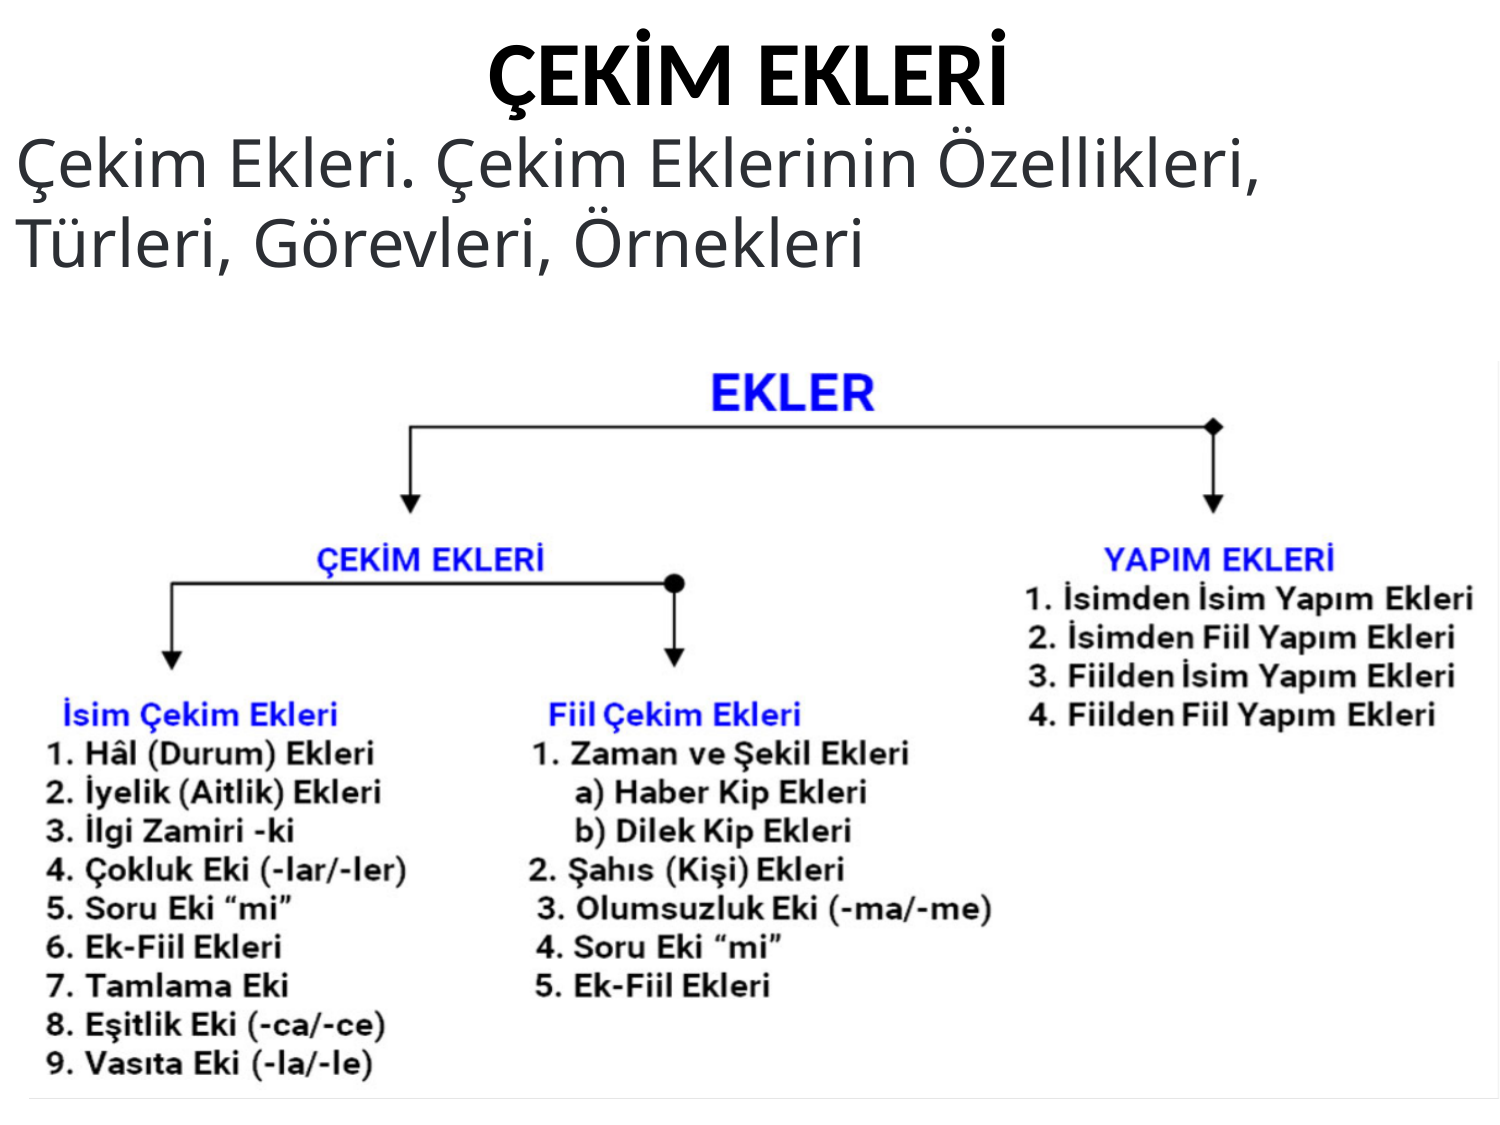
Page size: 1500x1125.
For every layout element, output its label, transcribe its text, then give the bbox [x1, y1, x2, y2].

list Çekim Ekleri. Çekim Eklerinin Özellikleri, Türleri, Görevleri, Örnekleri [0, 113, 1500, 1005]
title ÇEKİM EKLERİ [75, 0, 1425, 113]
picture [29, 361, 1500, 1099]
